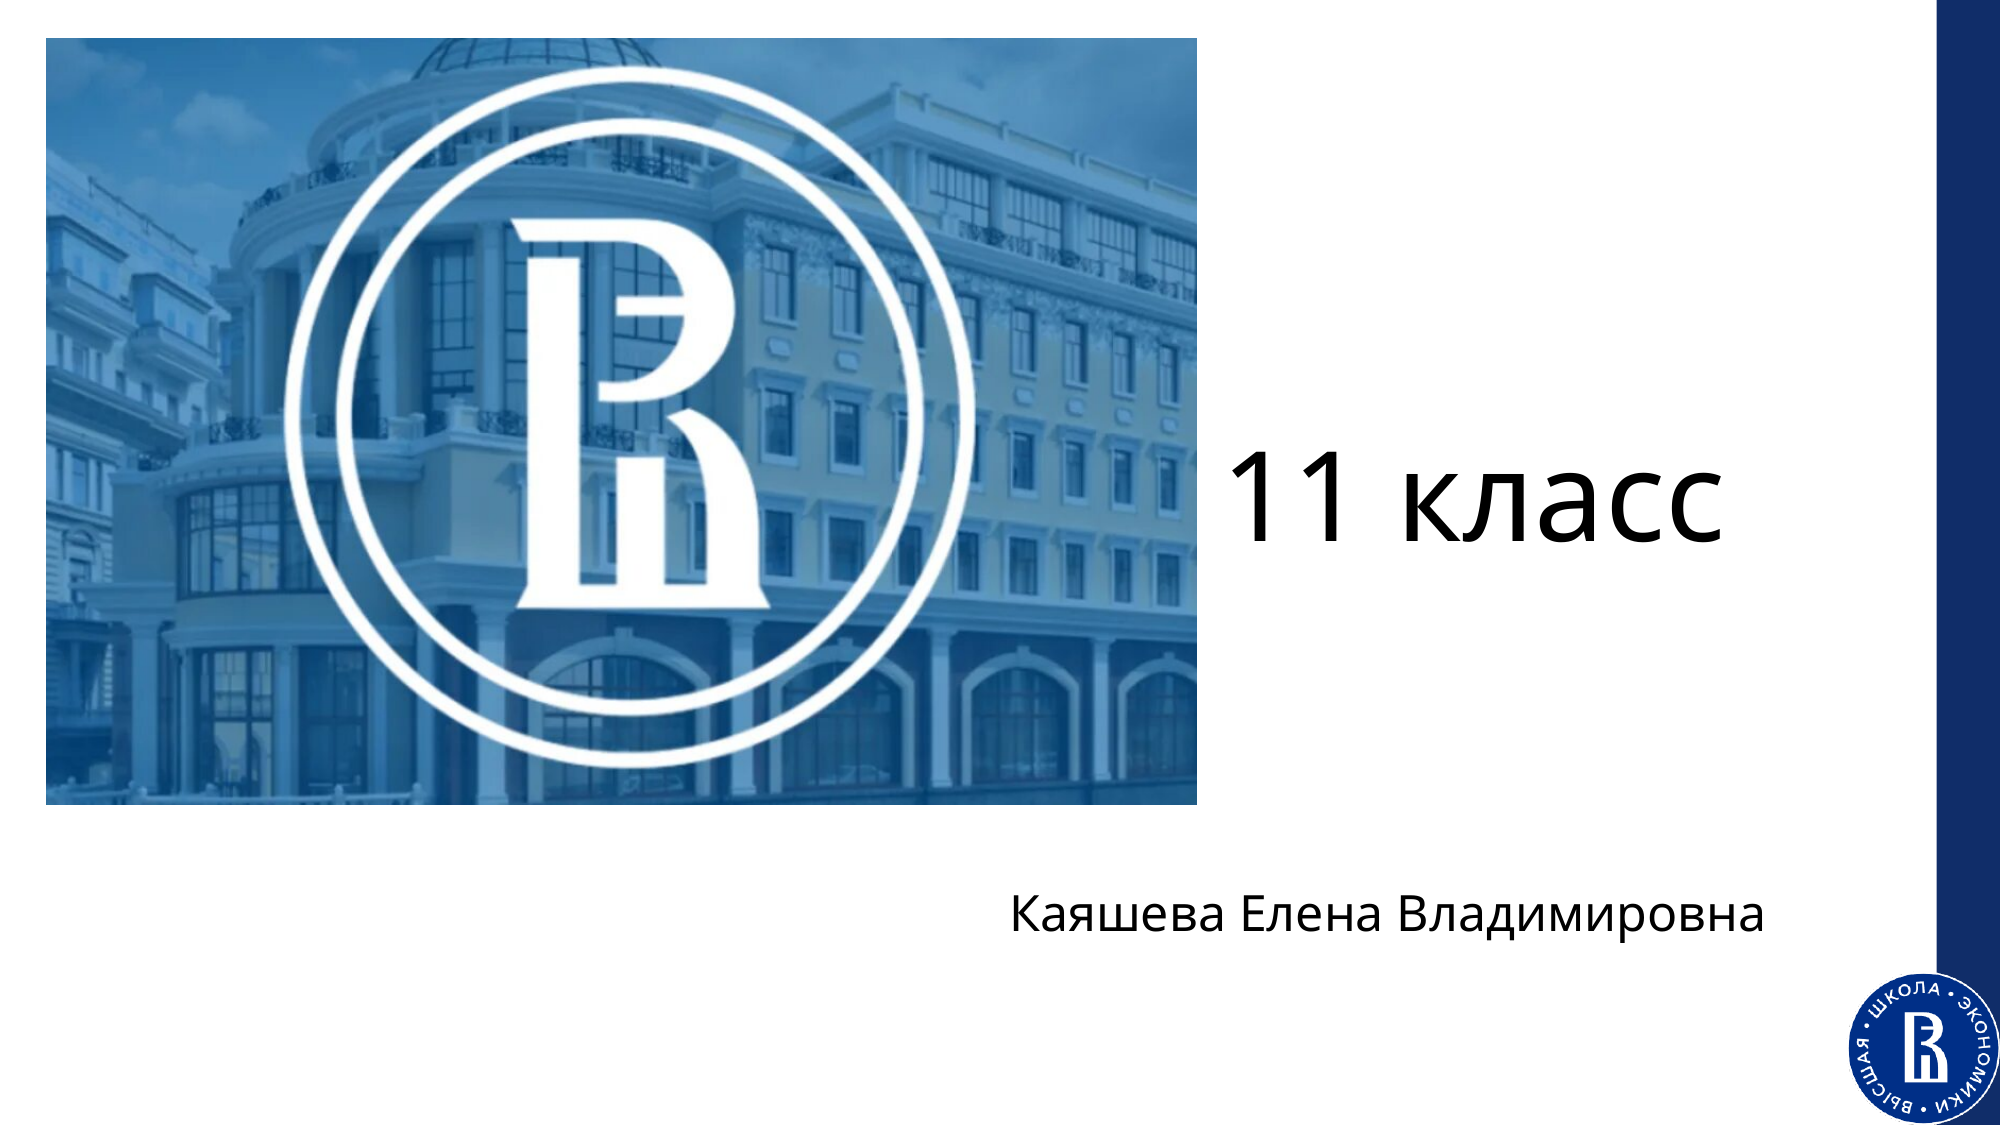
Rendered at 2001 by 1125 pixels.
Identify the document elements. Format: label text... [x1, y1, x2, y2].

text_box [1846, 0, 2000, 1125]
title 11 класс [1197, 184, 1750, 576]
picture [45, 37, 1197, 806]
subtitle Каяшева Елена Владимировна [281, 880, 1782, 1077]
